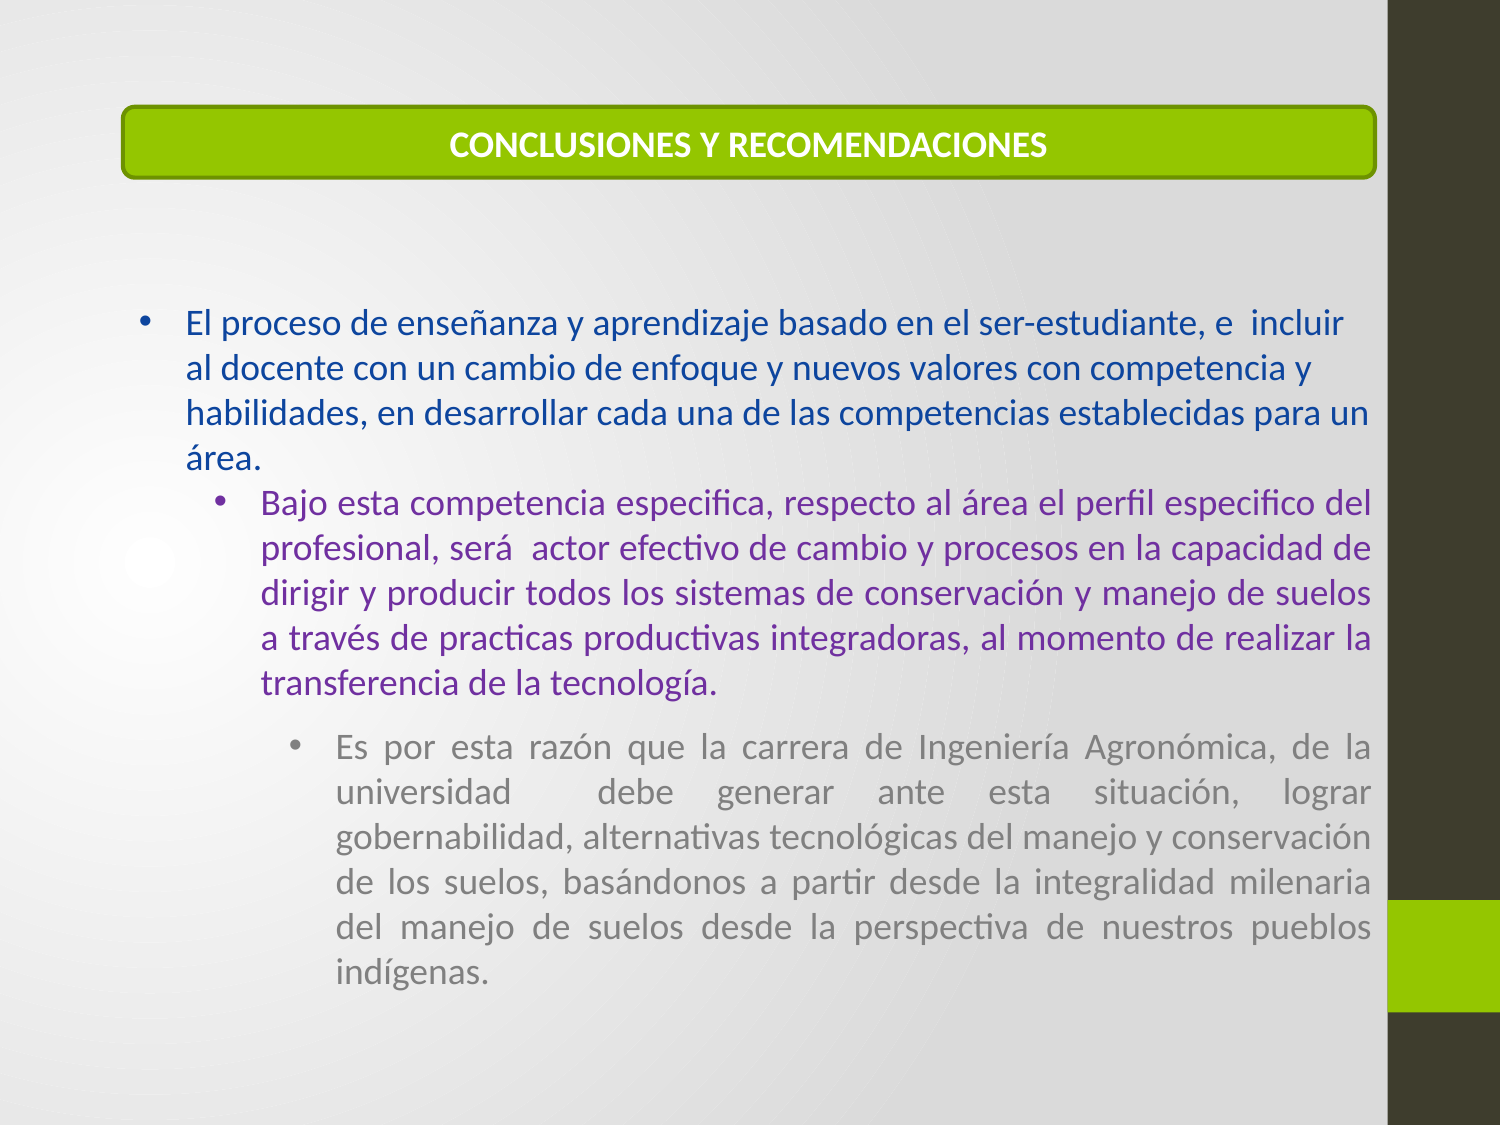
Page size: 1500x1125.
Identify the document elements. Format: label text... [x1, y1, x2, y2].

text_box Es por esta razón que la carrera de Ingeniería Agronómica, de la universidad debe generar ante esta situación, lograr gobernabilidad, alternativas tecnológicas del manejo y conservación de los suelos, basándonos a partir desde la integralidad milenaria del manejo de suelos desde la perspectiva de nuestros pueblos indígenas. [123, 714, 1388, 1000]
text_box CONCLUSIONES Y RECOMENDACIONES [120, 104, 1378, 180]
text_box El proceso de enseñanza y aprendizaje basado en el ser-estudiante, e incluir al docente con un cambio de enfoque y nuevos valores con competencia y habilidades, en desarrollar cada una de las competencias establecidas para un área. Bajo esta competencia especifica, respecto al área el perfil especifico del profesional, será actor efectivo de cambio y procesos en la capacidad de dirigir y producir todos los sistemas de conservación y manejo de suelos a través de practicas productivas integradoras, al momento de realizar la transferencia de la tecnología. [123, 290, 1388, 711]
